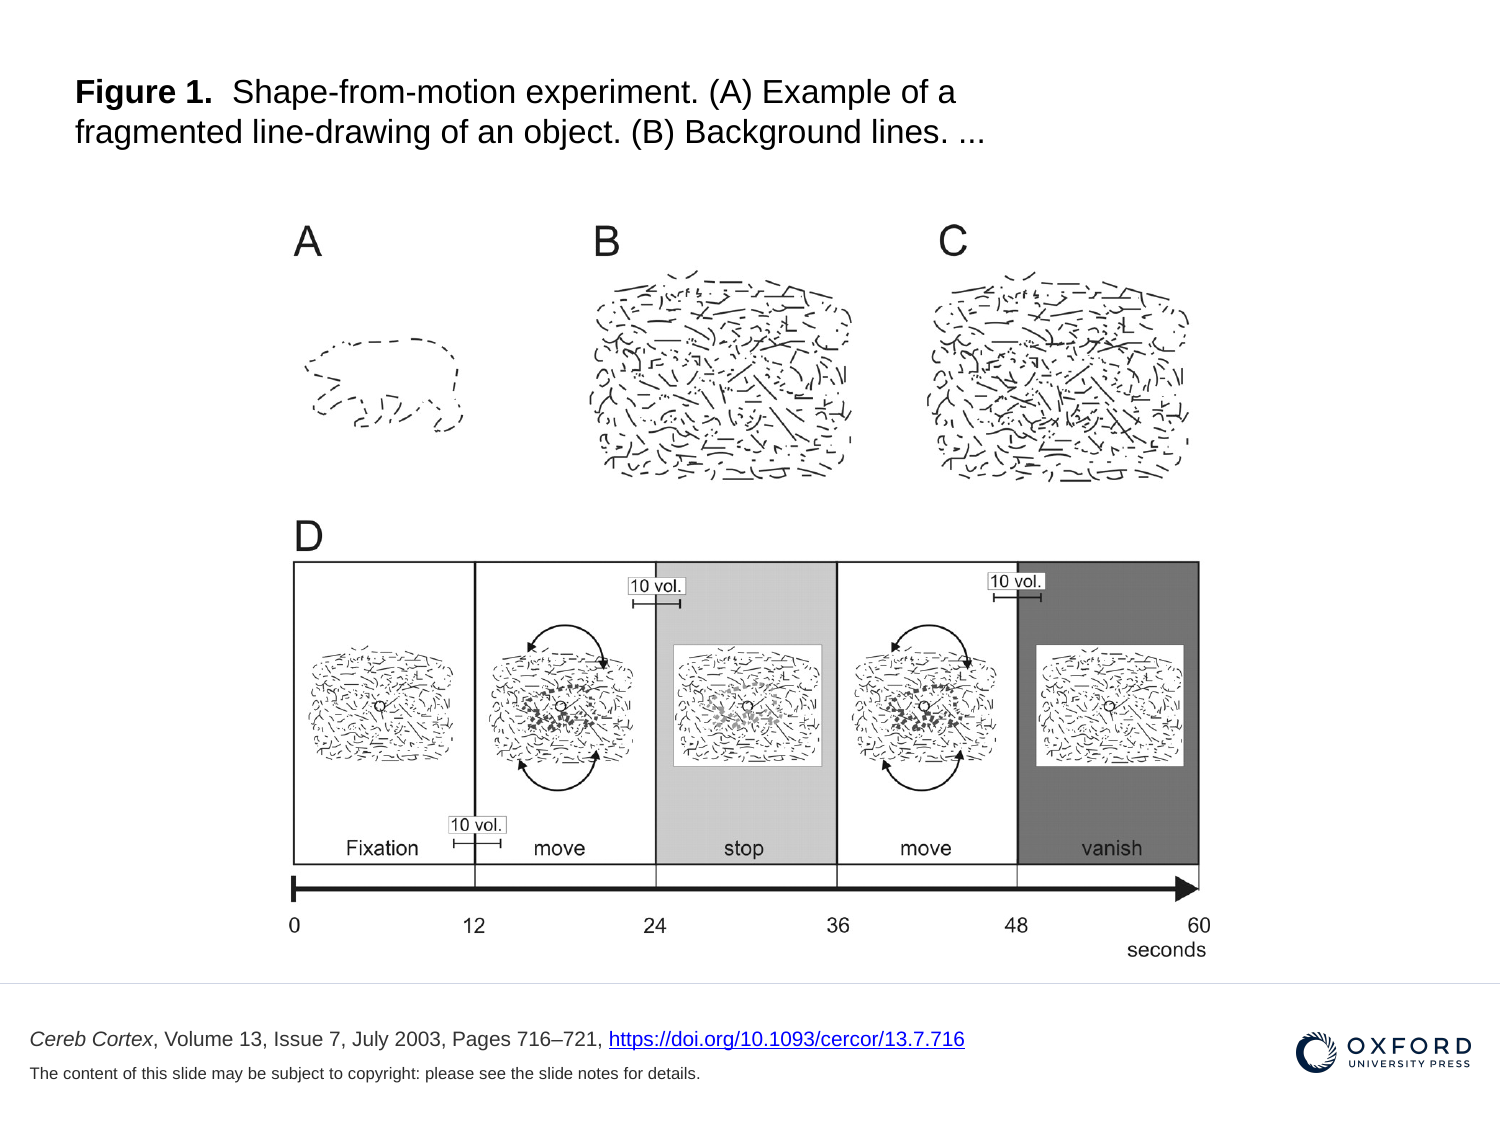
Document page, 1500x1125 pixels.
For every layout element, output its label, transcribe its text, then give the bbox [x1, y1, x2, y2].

picture [289, 224, 1210, 957]
picture [1296, 1032, 1471, 1073]
title Figure 1. Shape-from-motion experiment. (A) Example of a fragmented line-drawing of an object. (B) Background lines. ... [75, 69, 1078, 171]
footer Cereb Cortex, Volume 13, Issue 7, July 2003, Pages 716–721, https://doi.org/10.1093/cercor/13.7.716 The content of this slide may be subject to copyright: please see the slide notes for details. [0, 983, 1260, 1125]
